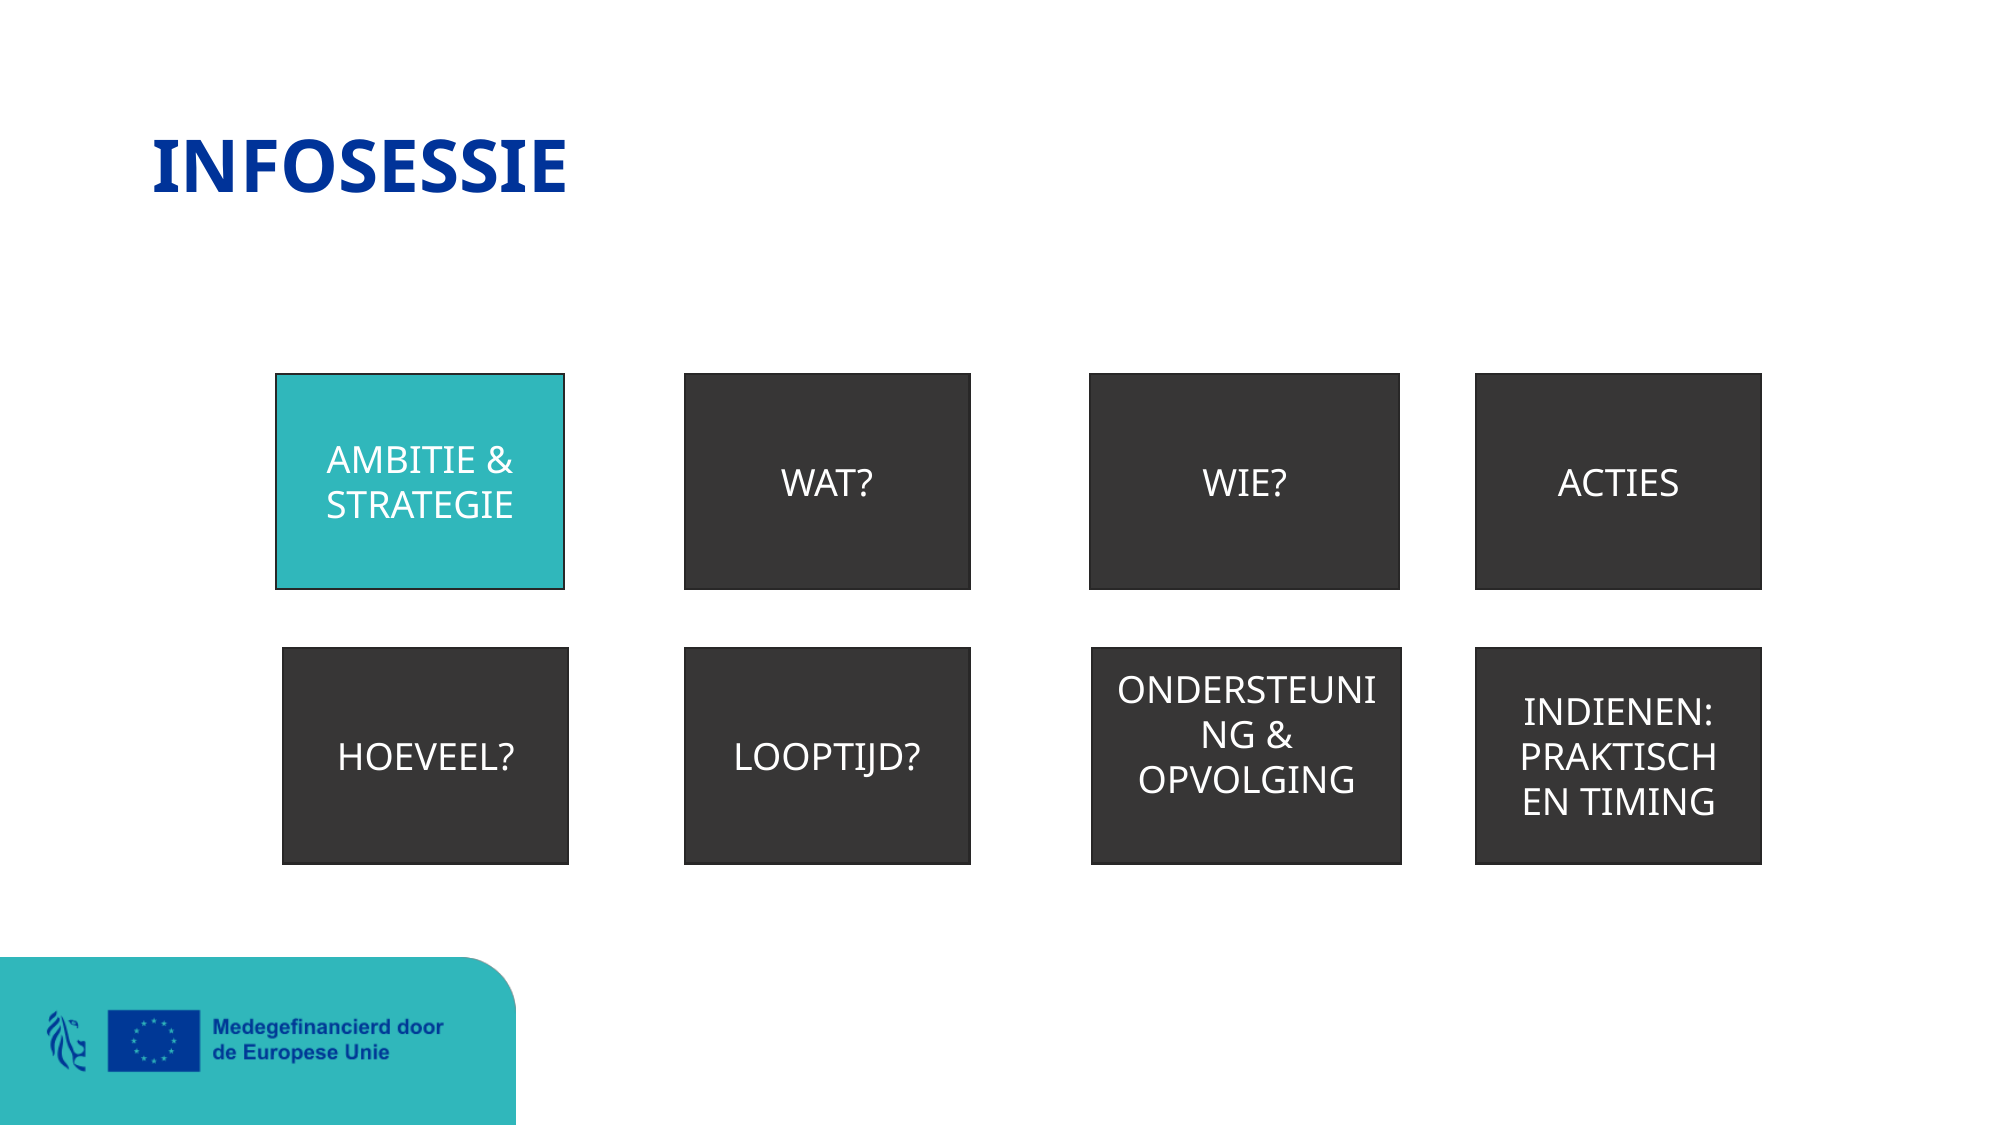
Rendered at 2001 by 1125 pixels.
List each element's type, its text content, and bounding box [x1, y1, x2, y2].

text_box HOEVEEL? [283, 648, 569, 864]
text_box AMBITIE & STRATEGIE [275, 373, 565, 589]
text_box INDIENEN: PRAKTISCH EN TIMING [1476, 648, 1762, 864]
text_box ONDERSTEUNING & OPVOLGING [1092, 648, 1402, 864]
text_box LOOPTIJD? [684, 648, 970, 864]
title INFOSESSIE [137, 59, 1863, 278]
text_box WAT? [684, 373, 970, 589]
text_box WIE? [1089, 373, 1400, 589]
text_box ACTIES [1476, 373, 1762, 589]
list [137, 299, 1863, 923]
picture [0, 957, 516, 1125]
